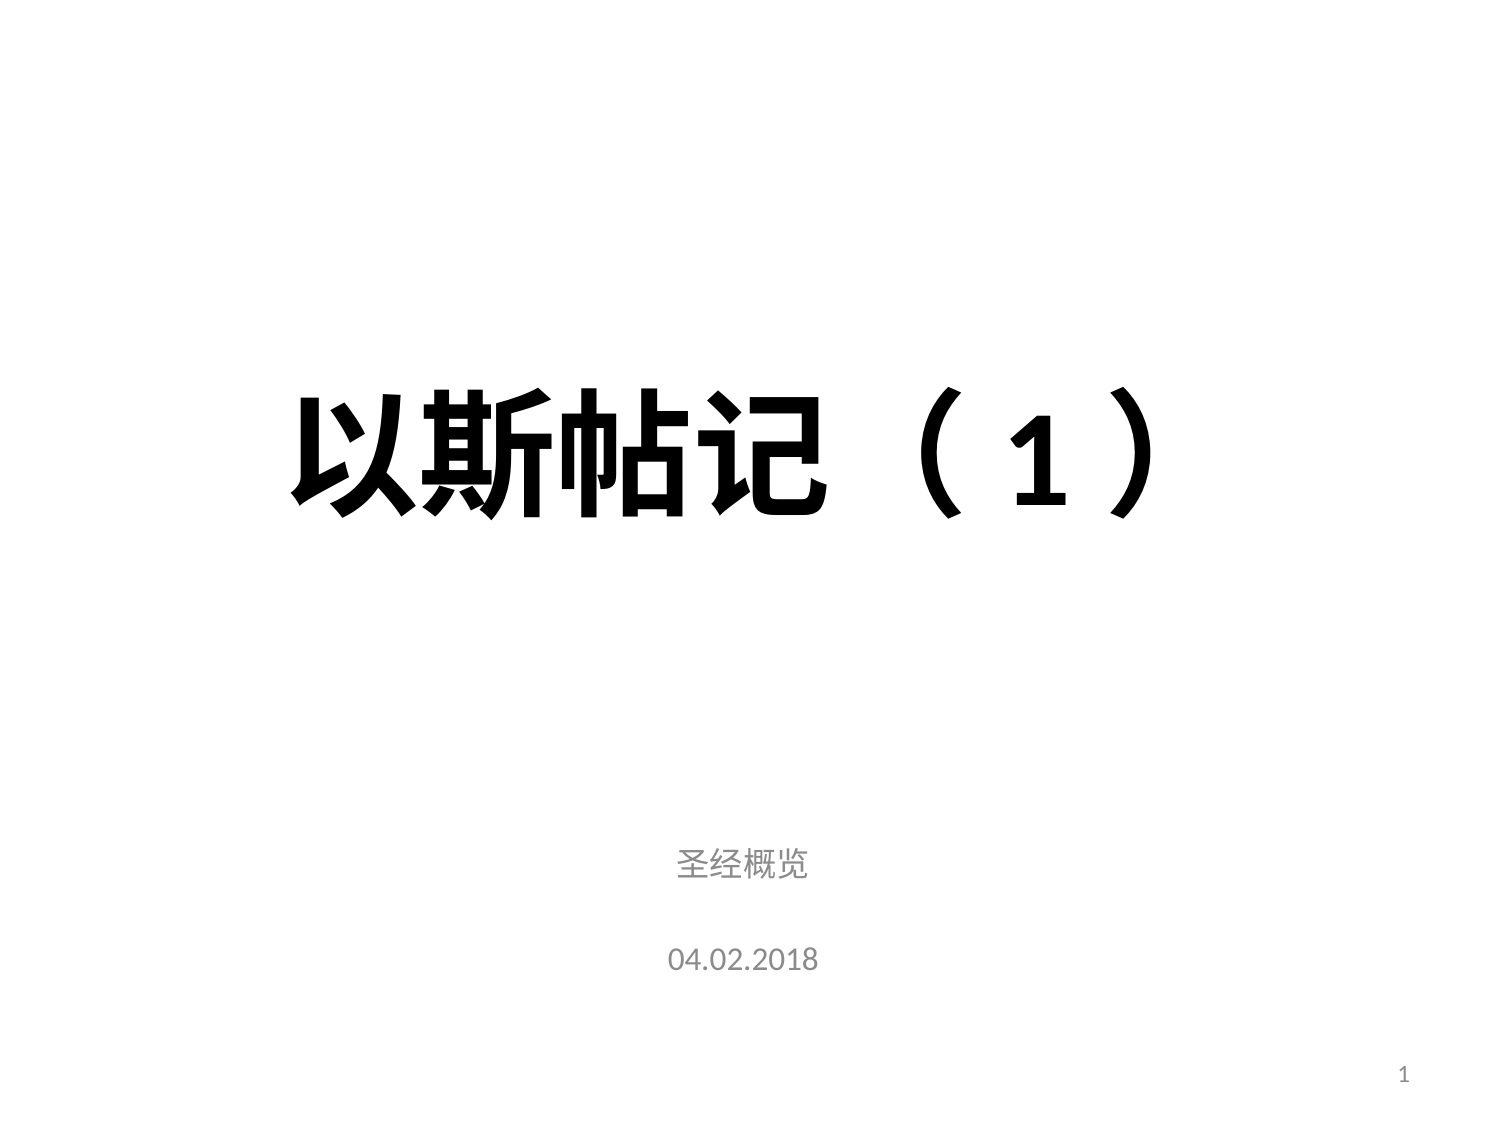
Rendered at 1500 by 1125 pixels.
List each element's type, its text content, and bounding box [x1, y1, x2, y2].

title 以斯帖记（1） [123, 208, 1399, 693]
slide_number 1 [1074, 1042, 1425, 1103]
subtitle 圣经概览 04.02.2018 [218, 835, 1269, 986]
